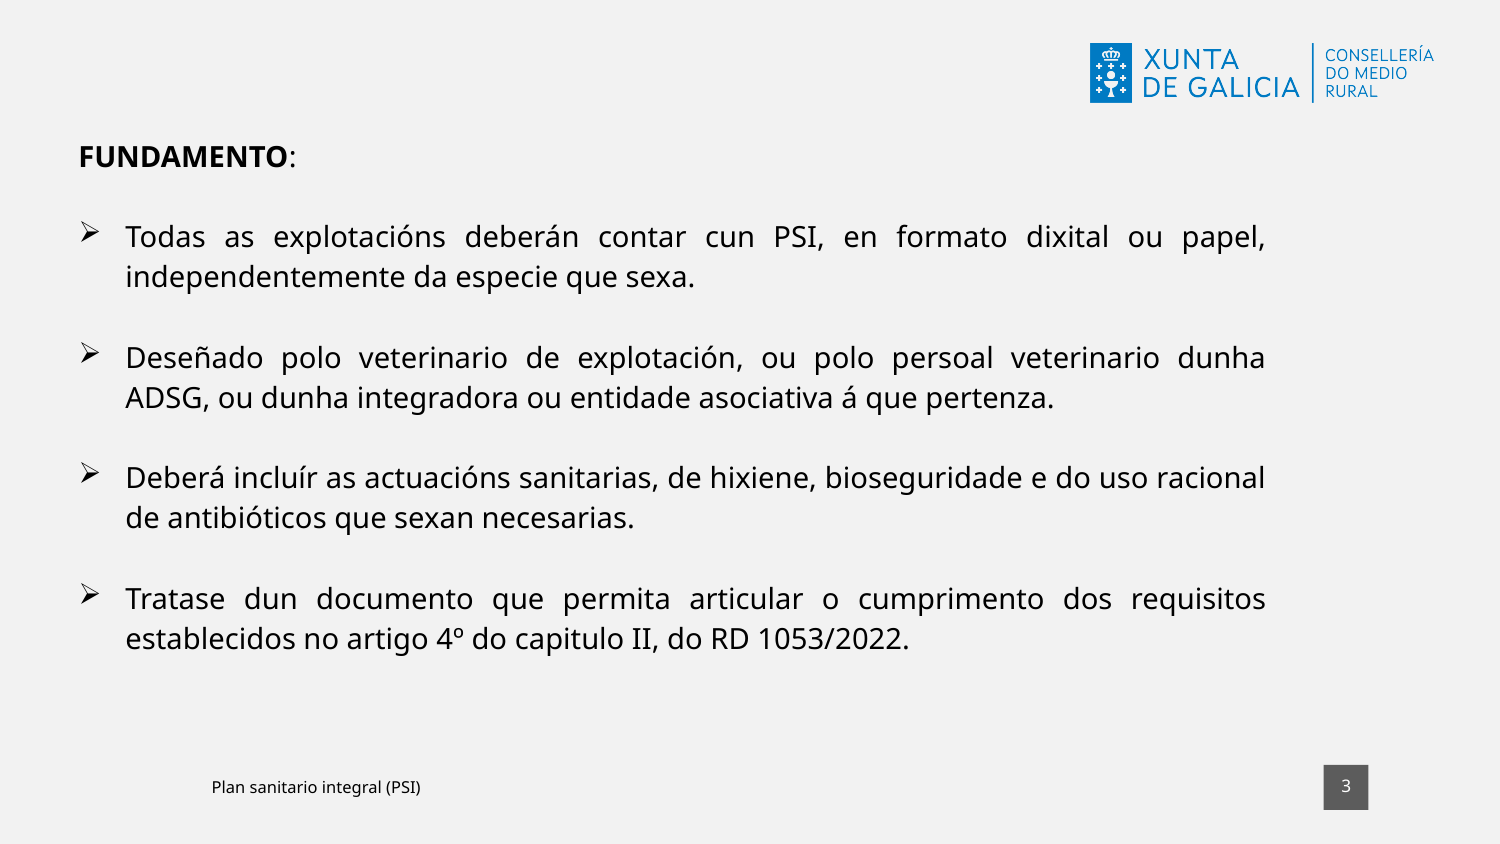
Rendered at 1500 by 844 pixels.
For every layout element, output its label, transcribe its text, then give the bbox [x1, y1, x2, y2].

text_box 3 [1323, 764, 1369, 810]
picture [1090, 43, 1434, 103]
text_box Plan sanitario integral (PSI) [196, 767, 923, 807]
text_box FUNDAMENTO: Todas as explotacións deberán contar cun PSI, en formato dixital ou papel, independentemente da especie que sexa. Deseñado polo veterinario de explotación, ou polo persoal veterinario dunha ADSG, ou dunha integradora ou entidade asociativa á que pertenza. Deberá incluír as actuacións sanitarias, de hixiene, bioseguridade e do uso racional de antibióticos que sexan necesarias. Tratase dun documento que permita articular o cumprimento dos requisitos establecidos no artigo 4º do capitulo II, do RD 1053/2022. [63, 118, 1282, 676]
